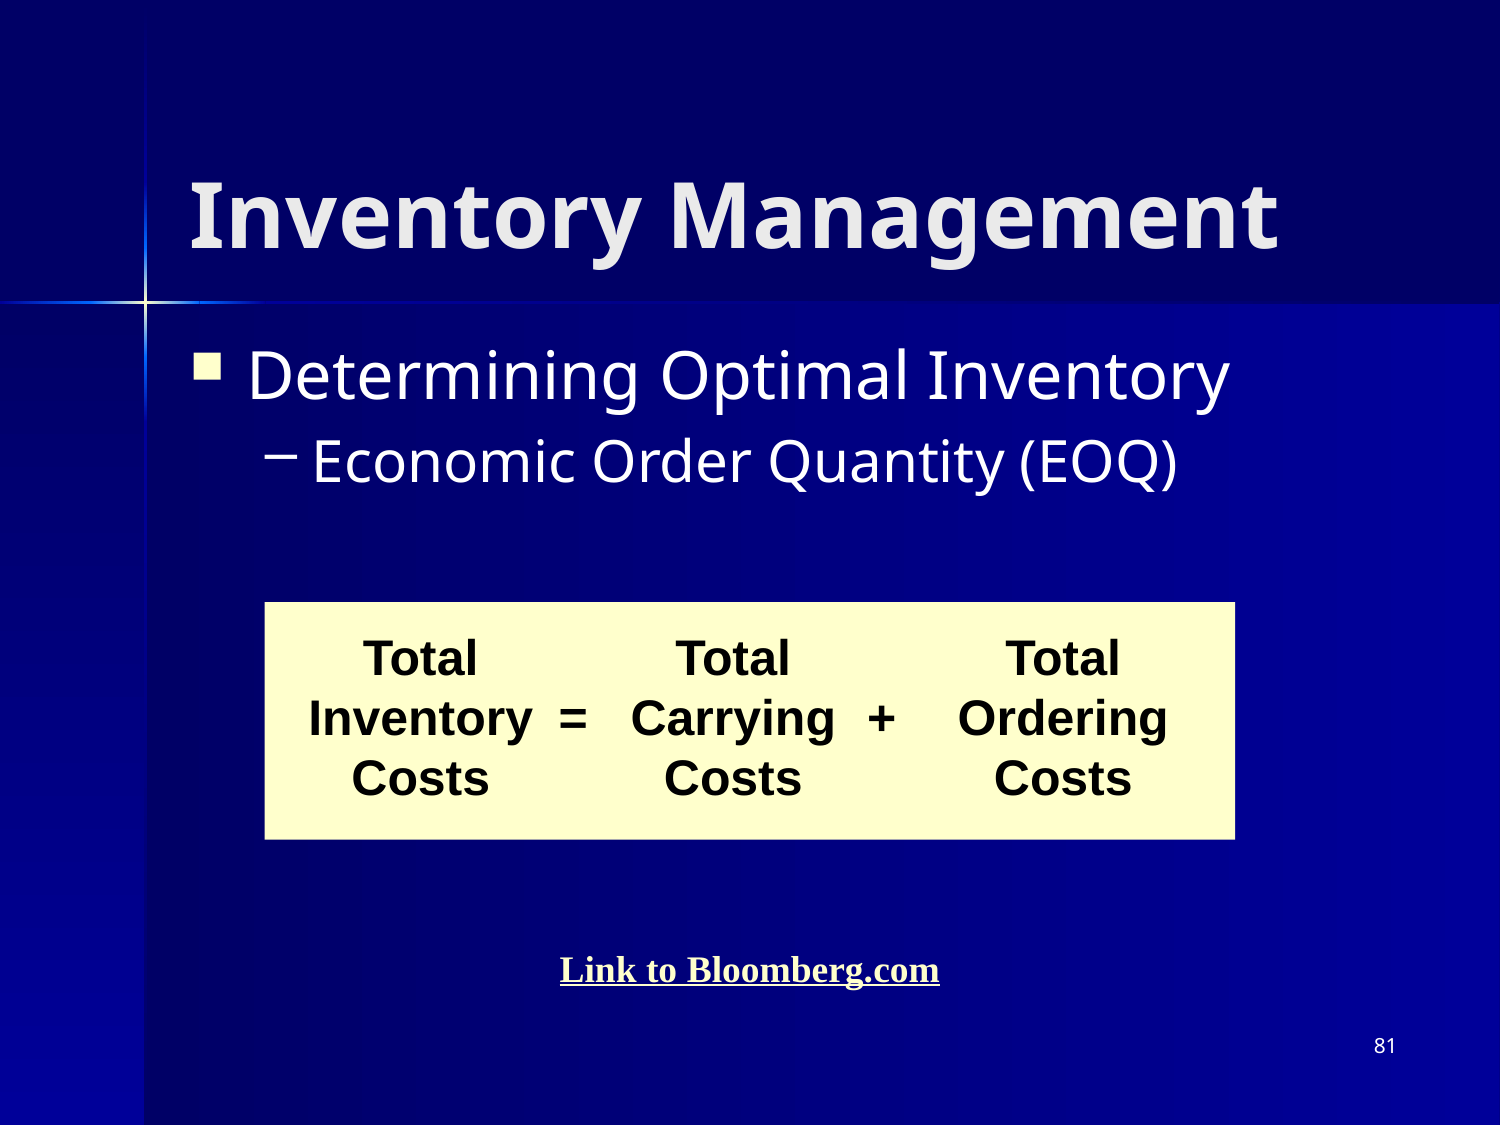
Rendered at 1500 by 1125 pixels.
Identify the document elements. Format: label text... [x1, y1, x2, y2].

slide_number 81 [1099, 1024, 1413, 1101]
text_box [264, 599, 1236, 841]
title Inventory Management [174, 139, 1413, 286]
text_box Link to Bloomberg.com [544, 937, 956, 998]
list Determining Optimal Inventory Economic Order Quantity (EOQ) [174, 324, 1413, 1001]
